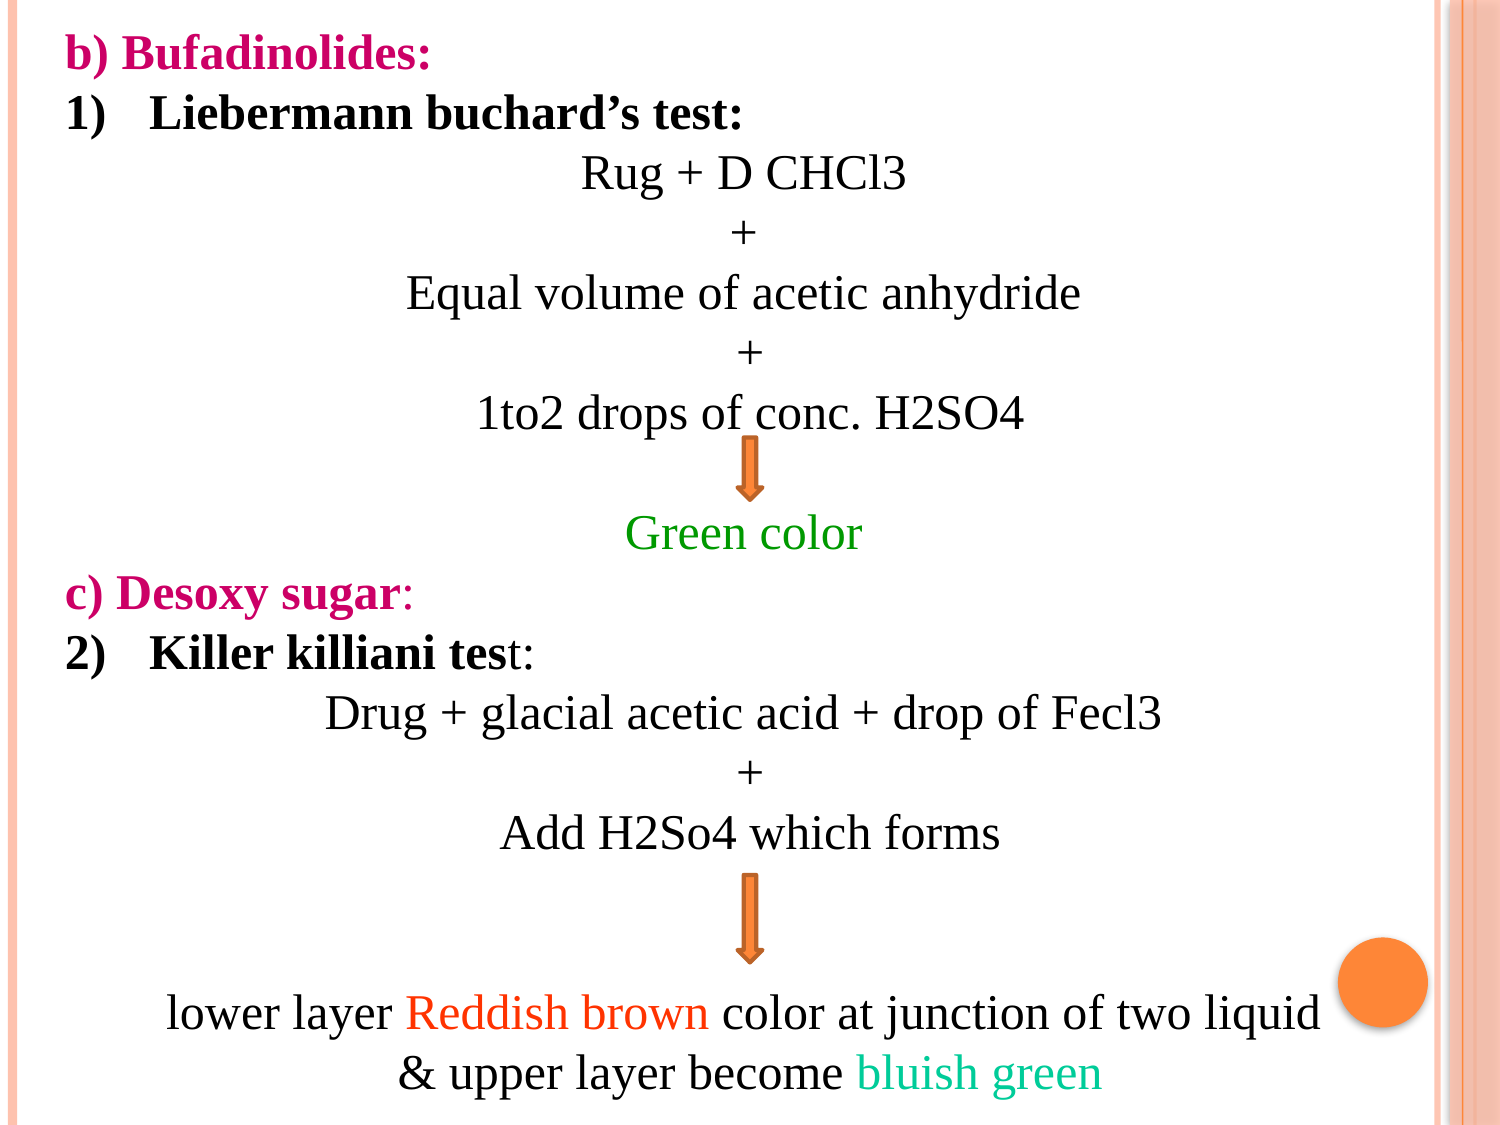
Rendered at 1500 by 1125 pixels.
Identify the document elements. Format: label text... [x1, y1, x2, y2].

text_box [735, 435, 765, 502]
text_box b) Bufadinolides: Liebermann buchard’s test: Rug + D CHCl3 + Equal volume of acetic anhydride + 1to2 drops of conc. H2SO4 Green color c) Desoxy sugar: Killer killiani test: Drug + glacial acetic acid + drop of Fecl3 + Add H2So4 which forms lower layer Reddish brown color at junction of two liquid & upper layer become bluish green [50, 12, 1450, 1125]
text_box [735, 872, 765, 965]
